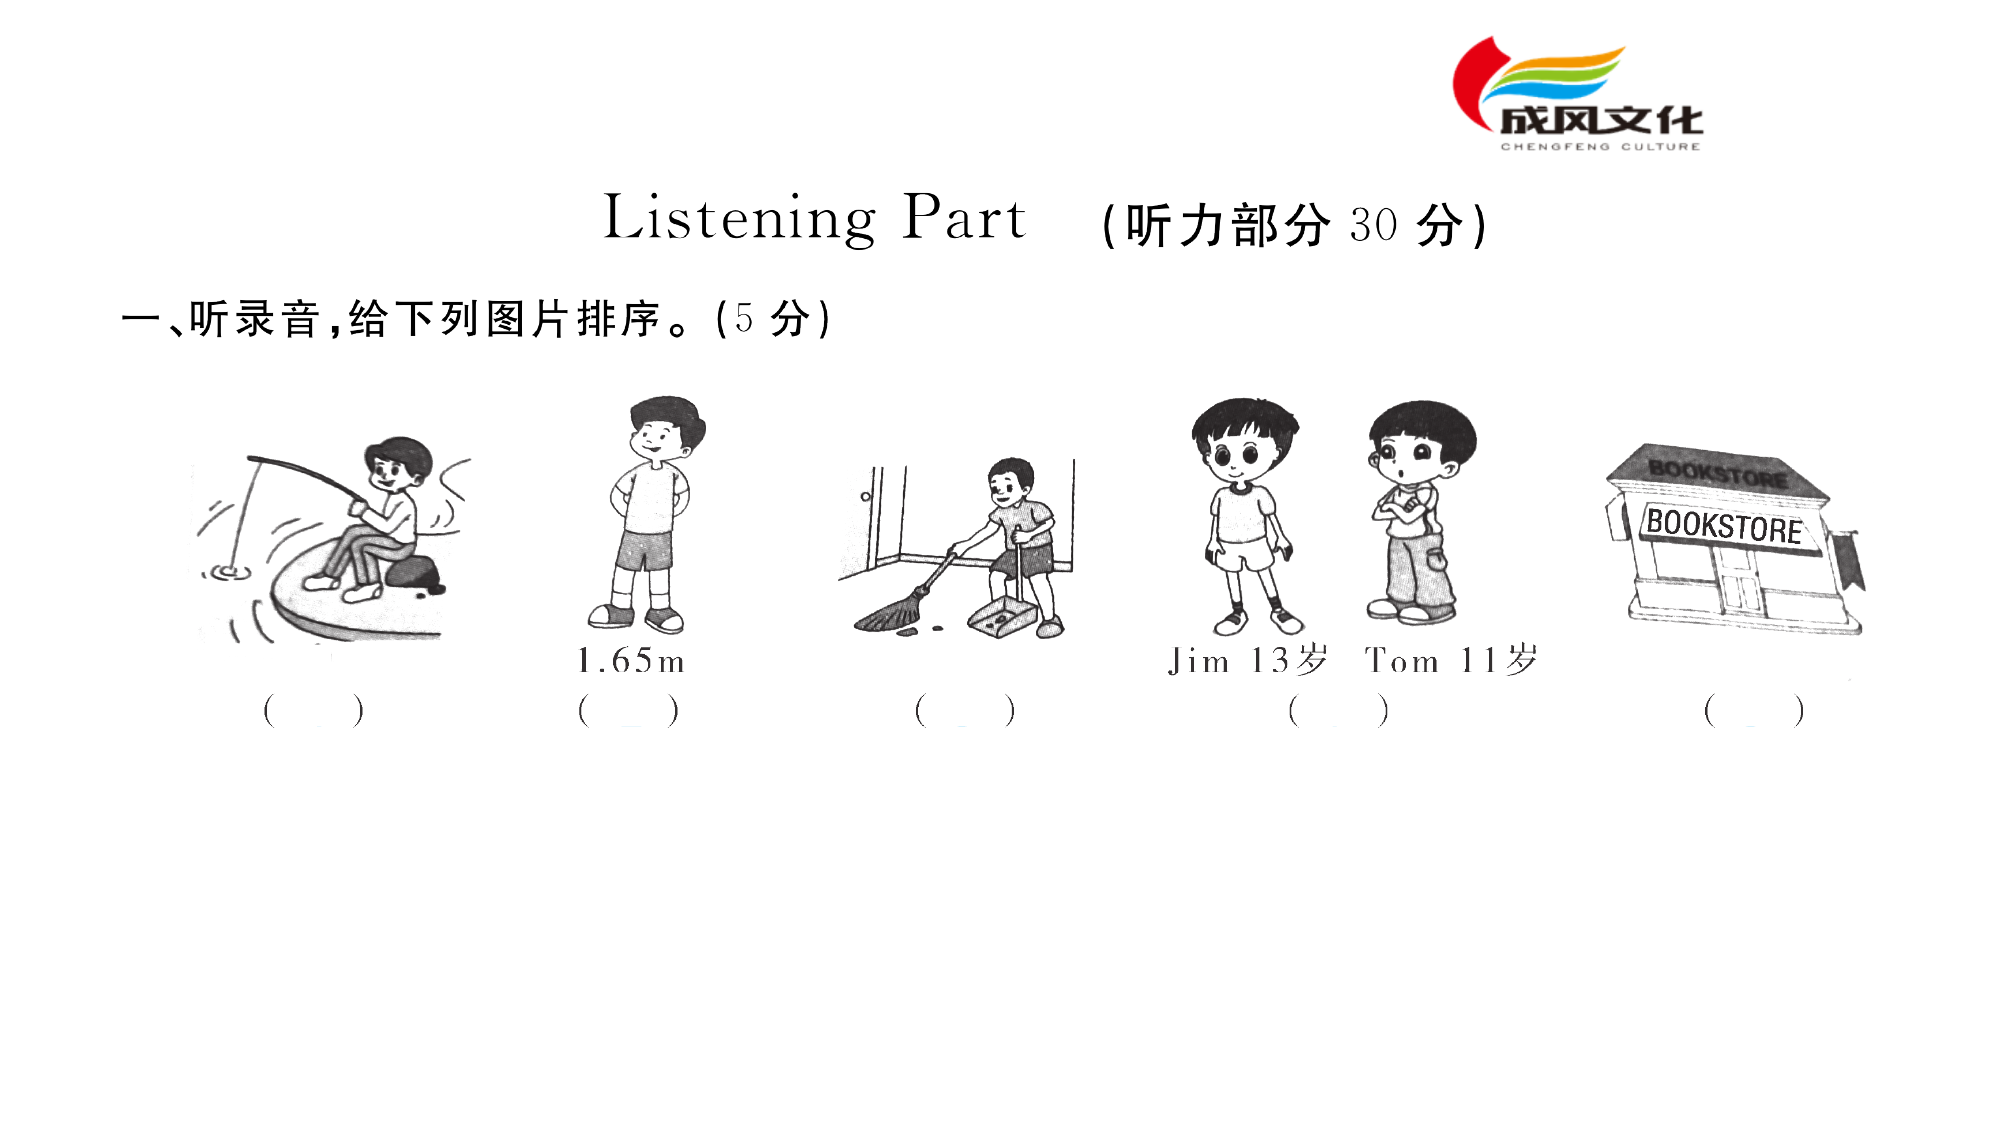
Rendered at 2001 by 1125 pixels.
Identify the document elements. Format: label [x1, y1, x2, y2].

picture [118, 30, 2000, 757]
